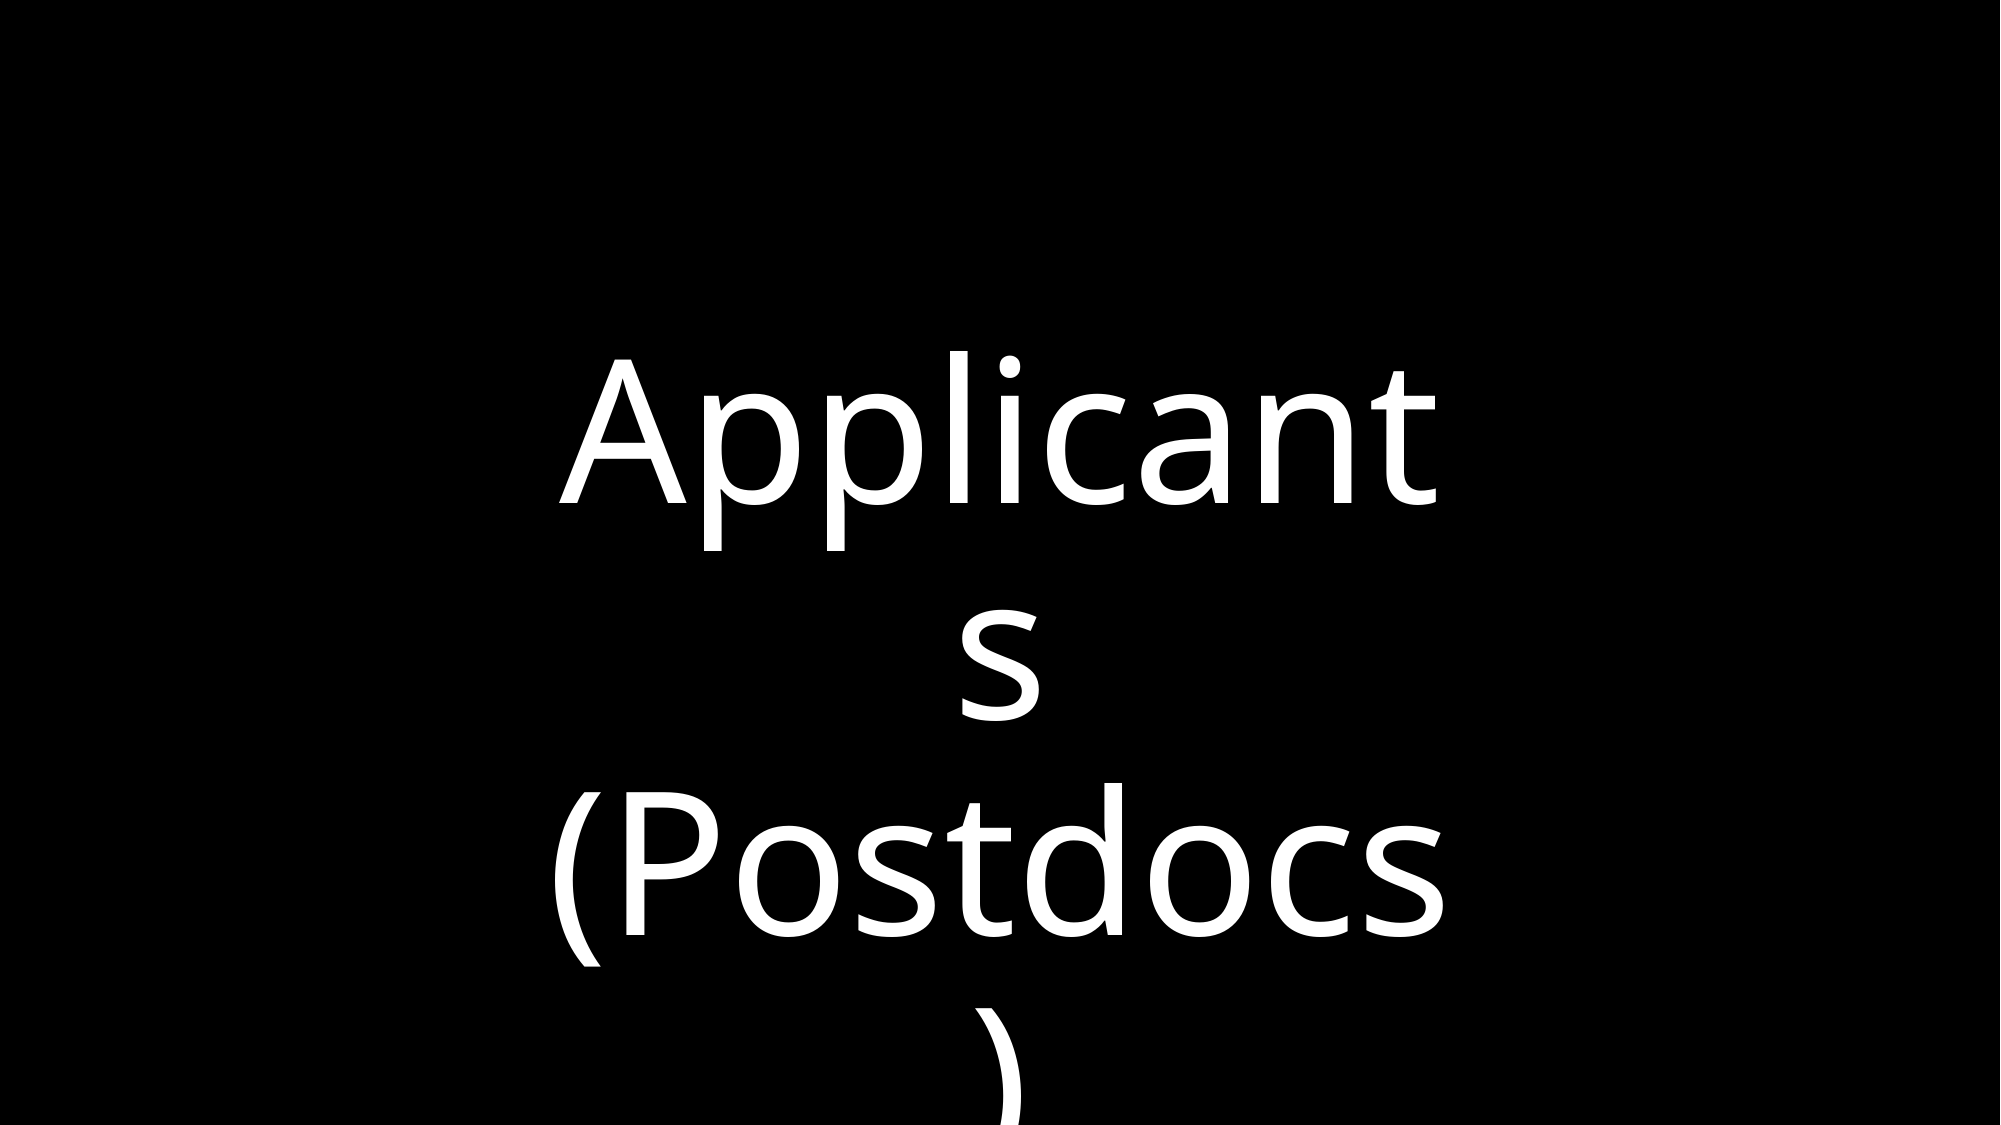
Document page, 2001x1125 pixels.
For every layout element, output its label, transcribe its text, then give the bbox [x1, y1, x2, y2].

list Applicants (Postdocs) [528, 323, 1471, 802]
